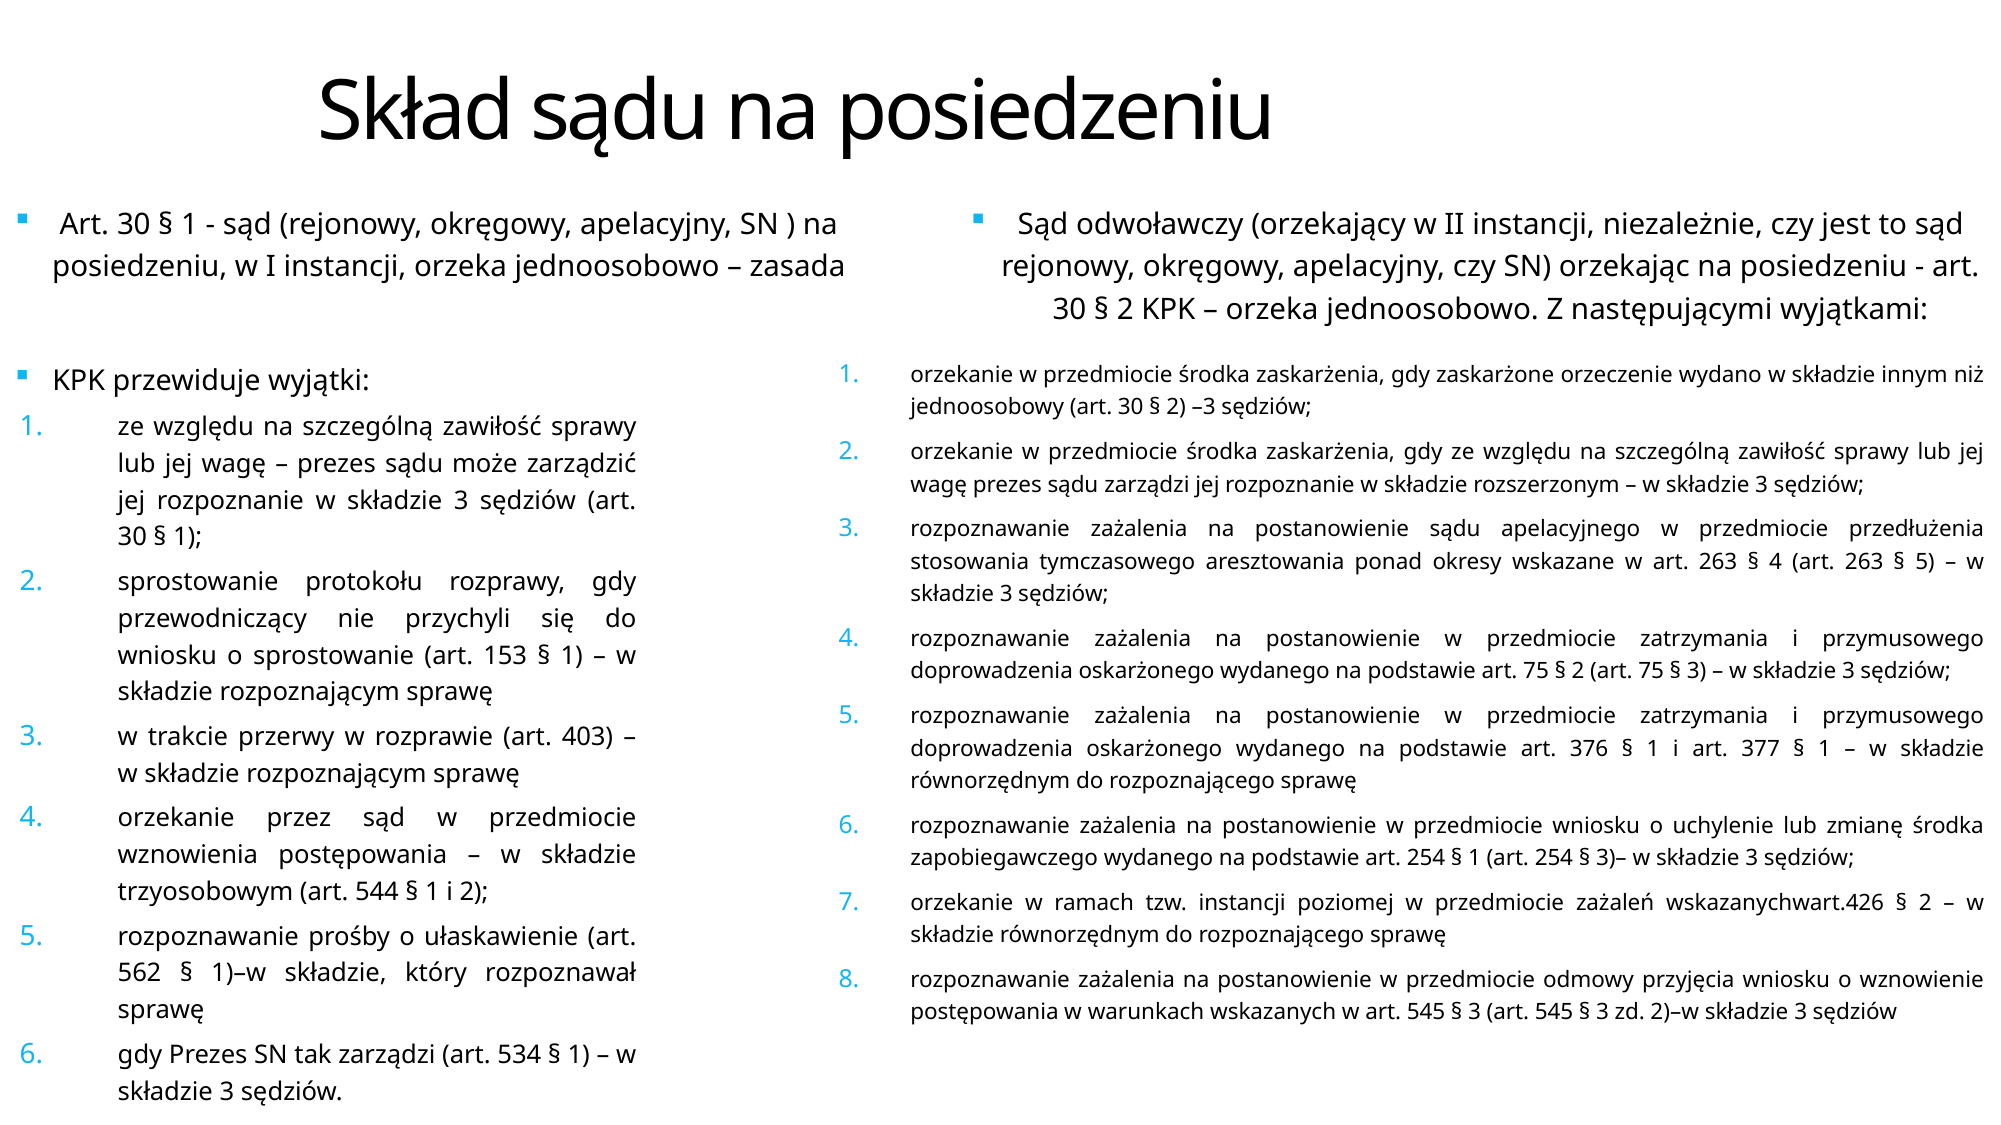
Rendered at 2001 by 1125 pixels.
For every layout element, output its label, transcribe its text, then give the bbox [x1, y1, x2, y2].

list KPK przewiduje wyjątki: ze względu na szczególną zawiłość sprawy lub jej wagę – prezes sądu może zarządzić jej rozpoznanie w składzie 3 sędziów (art. 30 § 1); sprostowanie protokołu rozprawy, gdy przewodniczący nie przychyli się do wniosku o sprostowanie (art. 153 § 1) – w składzie rozpoznającym sprawę w trakcie przerwy w rozprawie (art. 403) – w składzie rozpoznającym sprawę orzekanie przez sąd w przedmiocie wznowienia postępowania – w składzie trzyosobowym (art. 544 § 1 i 2); rozpoznawanie prośby o ułaskawienie (art. 562 § 1)–w składzie, który rozpoznawał sprawę gdy Prezes SN tak zarządzi (art. 534 § 1) – w składzie 3 sędziów. [0, 347, 652, 1125]
list Art. 30 § 1 - sąd (rejonowy, okręgowy, apelacyjny, SN ) na posiedzeniu, w I instancji, orzeka jednoosobowo – zasada [0, 190, 863, 325]
title Skład sądu na posiedzeniu [0, 0, 1595, 237]
list Sąd odwoławczy (orzekający w II instancji, niezależnie, czy jest to sąd rejonowy, okręgowy, apelacyjny, czy SN) orzekając na posiedzeniu - art. 30 § 2 KPK – orzeka jednoosobowo. Z następującymi wyjątkami: [946, 190, 2000, 347]
list orzekanie w przedmiocie środka zaskarżenia, gdy zaskarżone orzeczenie wydano w składzie innym niż jednoosobowy (art. 30 § 2) –3 sędziów; orzekanie w przedmiocie środka zaskarżenia, gdy ze względu na szczególną zawiłość sprawy lub jej wagę prezes sądu zarządzi jej rozpoznanie w składzie rozszerzonym – w składzie 3 sędziów; rozpoznawanie zażalenia na postanowienie sądu apelacyjnego w przedmiocie przedłużenia stosowania tymczasowego aresztowania ponad okresy wskazane w art. 263 § 4 (art. 263 § 5) – w składzie 3 sędziów; rozpoznawanie zażalenia na postanowienie w przedmiocie zatrzymania i przymusowego doprowadzenia oskarżonego wydanego na podstawie art. 75 § 2 (art. 75 § 3) – w składzie 3 sędziów; rozpoznawanie zażalenia na postanowienie w przedmiocie zatrzymania i przymusowego doprowadzenia oskarżonego wydanego na podstawie art. 376 § 1 i art. 377 § 1 – w składzie równorzędnym do rozpoznającego sprawę rozpoznawanie zażalenia na postanowienie w przedmiocie wniosku o uchylenie lub zmianę środka zapobiegawczego wydanego na podstawie art. 254 § 1 (art. 254 § 3)– w składzie 3 sędziów; orzekanie w ramach tzw. instancji poziomej w przedmiocie zażaleń wskazanychwart.426 § 2 – w składzie równorzędnym do rozpoznającego sprawę rozpoznawanie zażalenia na postanowienie w przedmiocie odmowy przyjęcia wniosku o wznowienie postępowania w warunkach wskazanych w art. 545 § 3 (art. 545 § 3 zd. 2)–w składzie 3 sędziów [823, 347, 2000, 1125]
